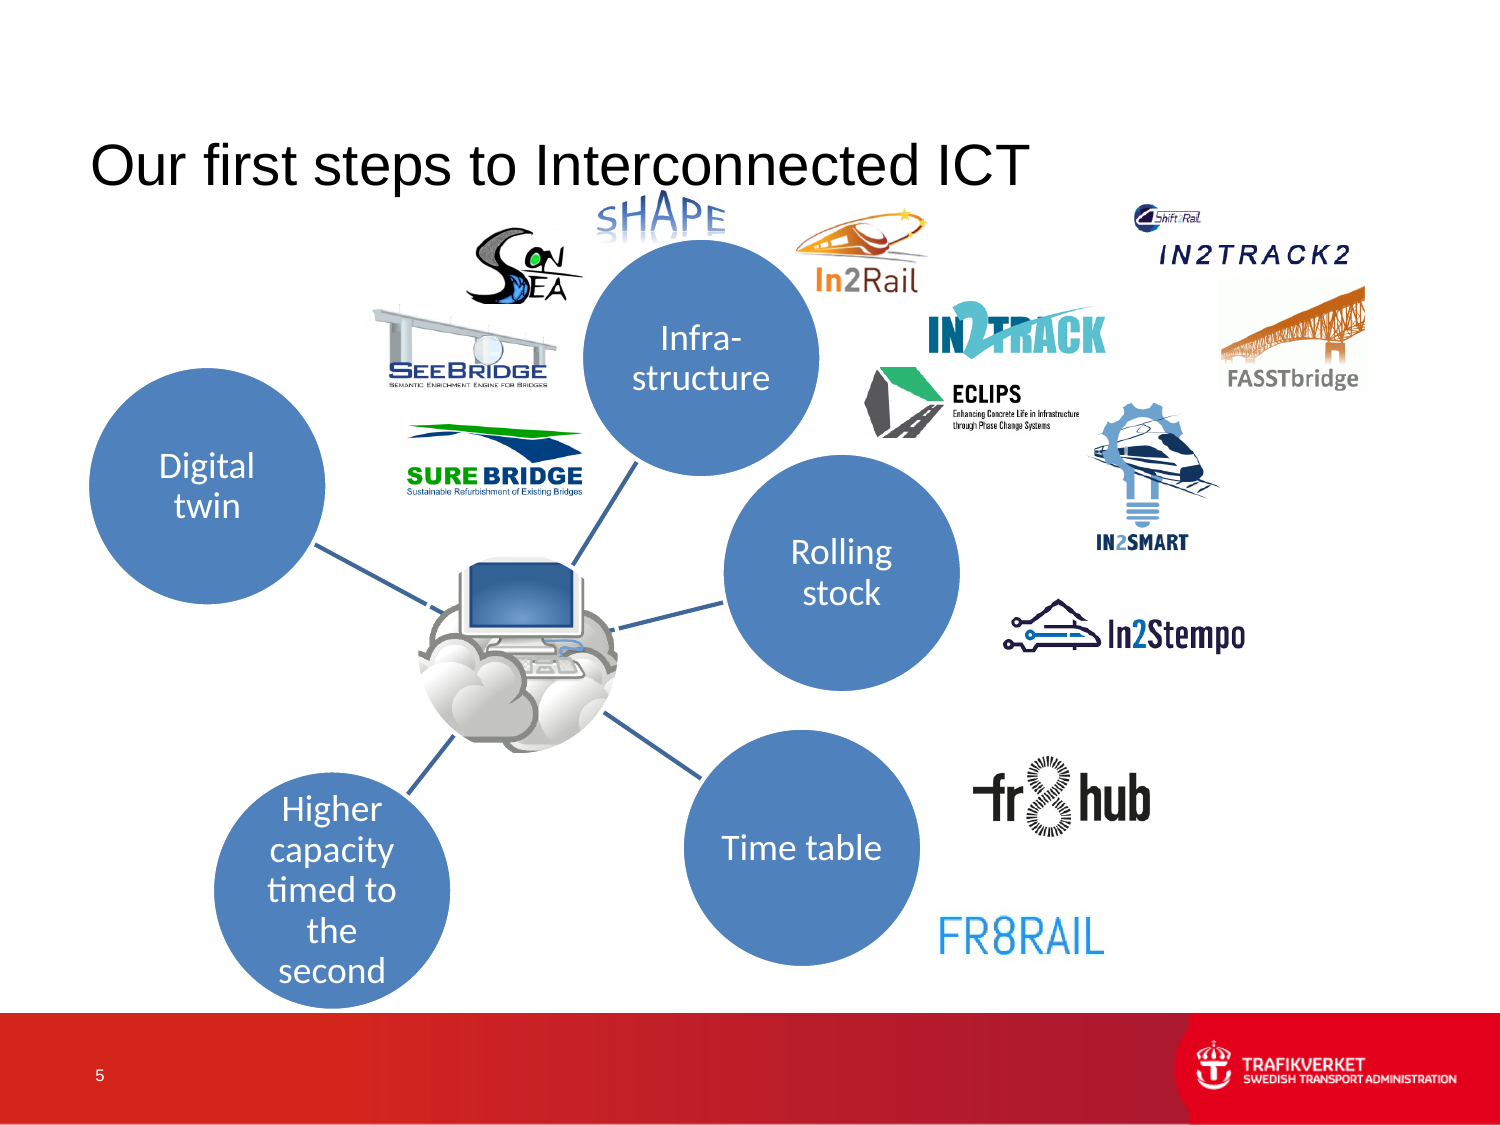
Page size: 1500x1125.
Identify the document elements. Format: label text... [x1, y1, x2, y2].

picture [0, 1013, 1500, 1125]
picture [597, 189, 725, 268]
title Our first steps to Interconnected ICT [75, 67, 1425, 256]
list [84, 296, 1500, 1011]
picture [1124, 155, 1368, 296]
picture [789, 200, 1115, 296]
picture [464, 208, 586, 296]
